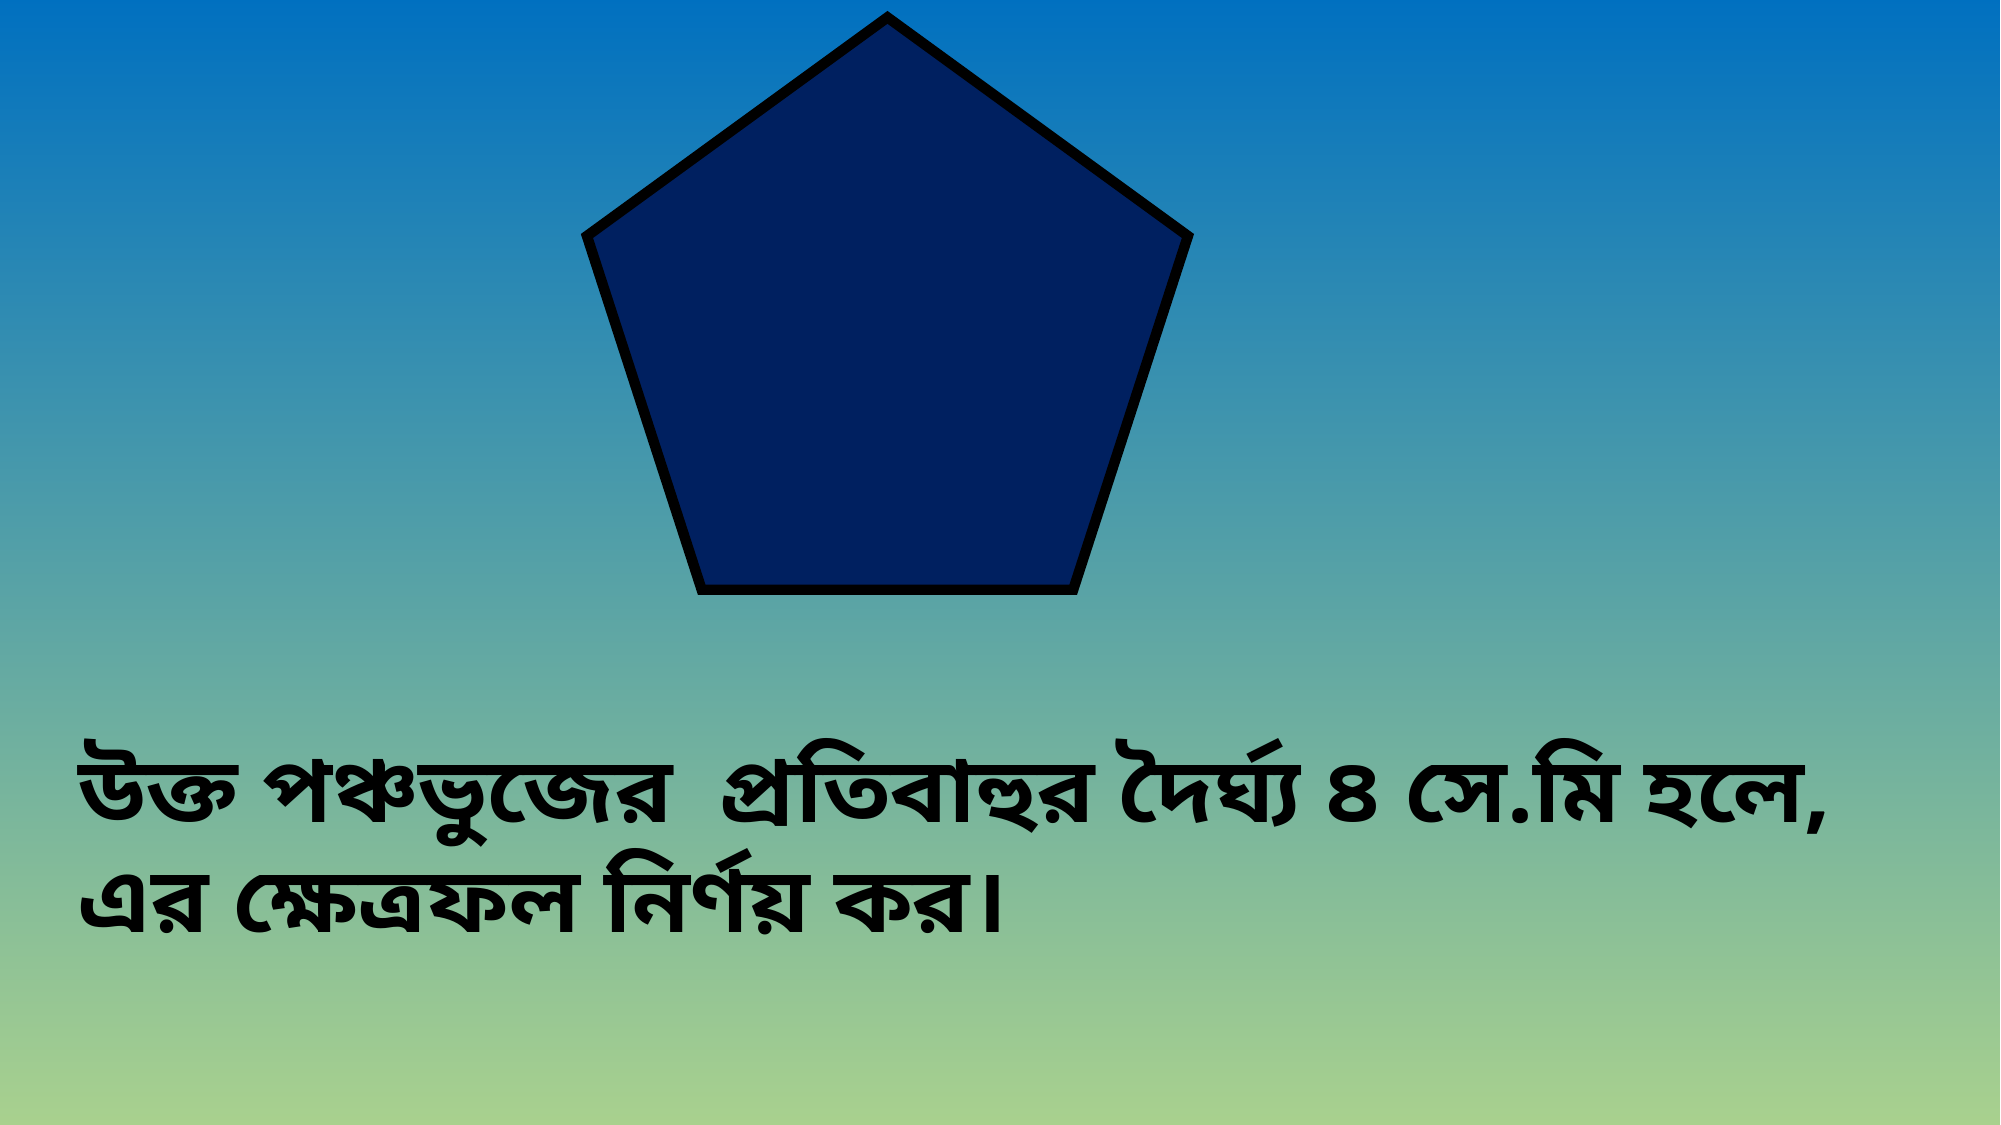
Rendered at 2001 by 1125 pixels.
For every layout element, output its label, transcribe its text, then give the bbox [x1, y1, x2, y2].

text_box উক্ত পঞ্চভুজের প্রতিবাহুর দৈর্ঘ্য ৪ সে.মি হলে, এর ক্ষেত্রফল নির্ণয় কর। [64, 723, 1881, 959]
text_box [585, 16, 1190, 591]
